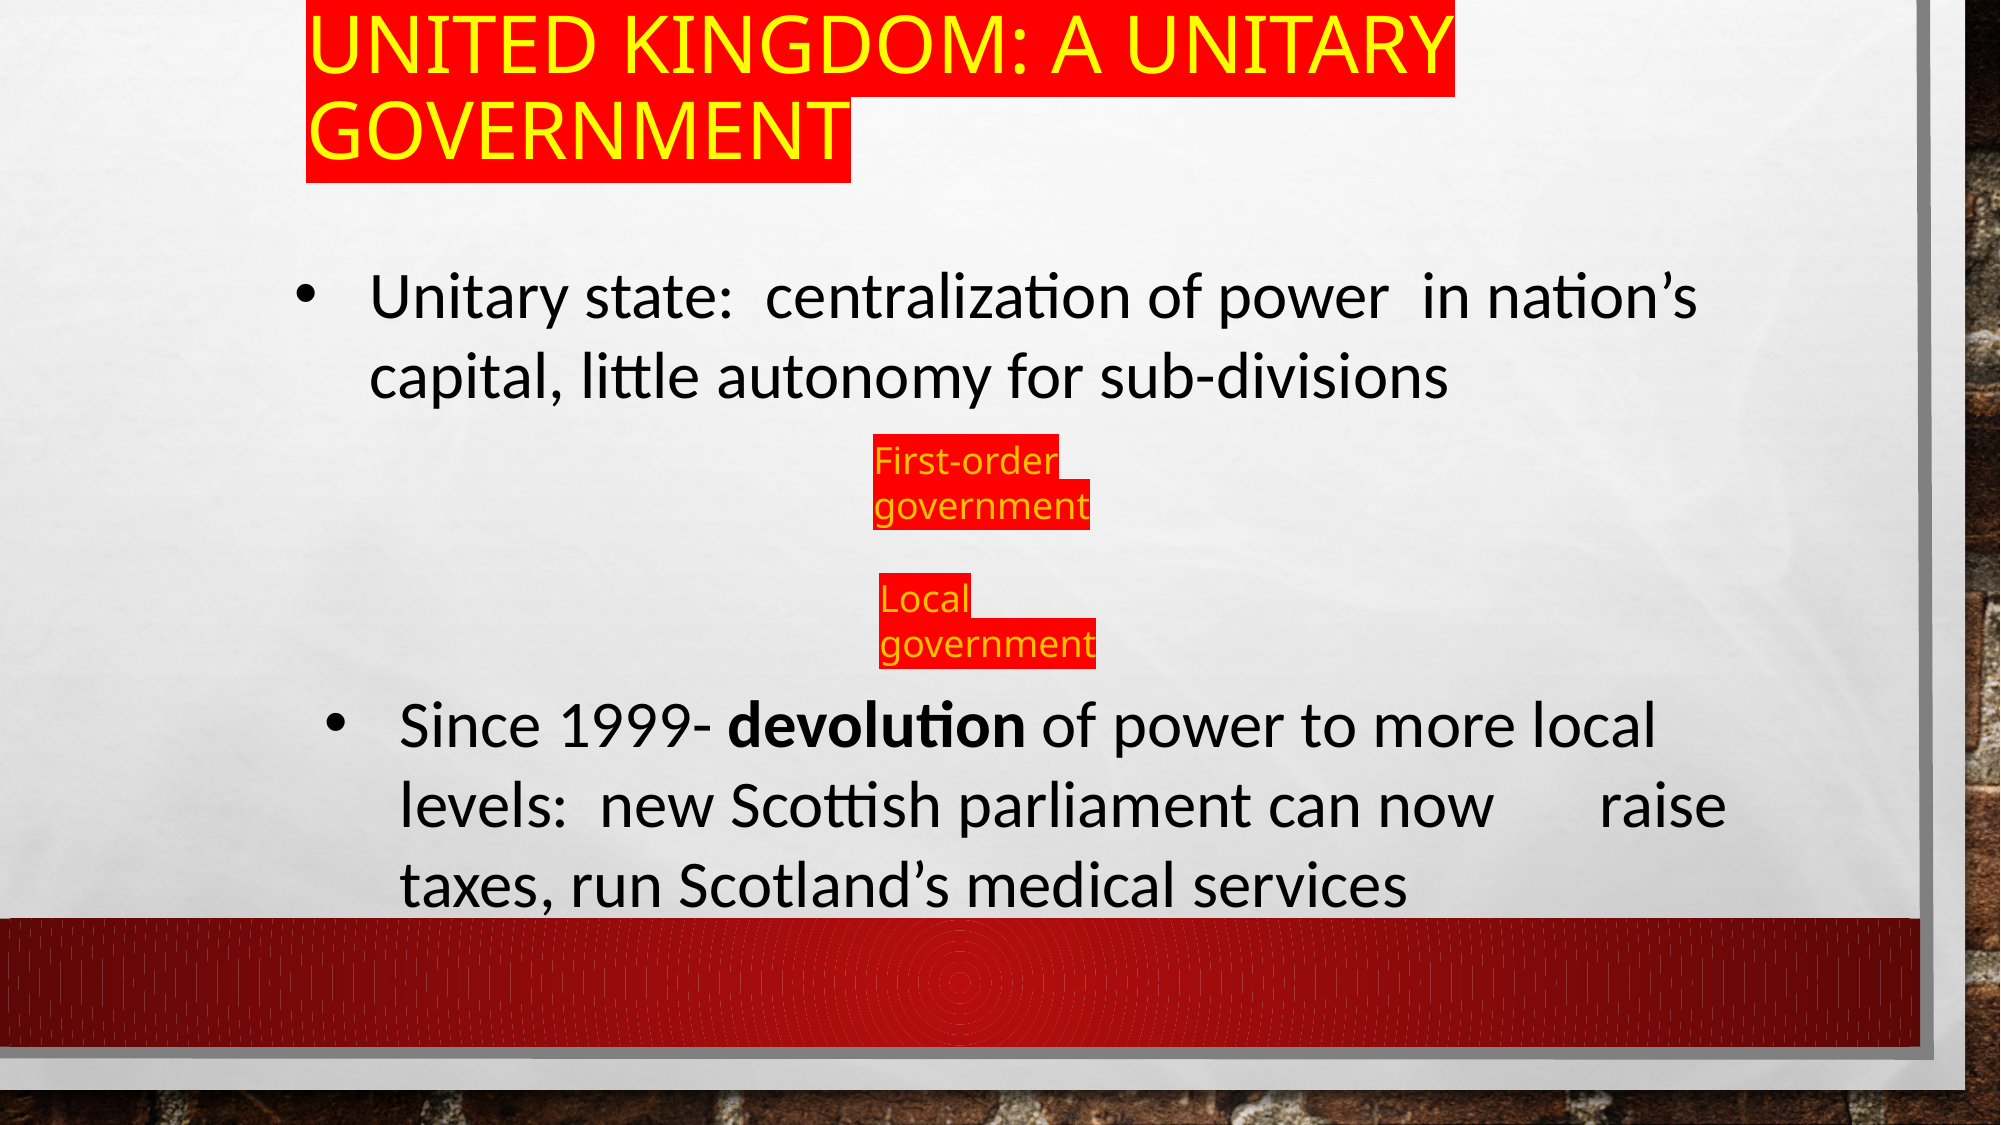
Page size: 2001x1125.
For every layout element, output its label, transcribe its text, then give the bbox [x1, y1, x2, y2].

text_box Local government [864, 567, 1147, 673]
text_box Unitary state: centralization of power in nation’s capital, little autonomy for sub-divisions [279, 244, 1816, 420]
picture [0, 0, 2000, 1125]
text_box First-order government [858, 429, 1237, 534]
text_box Since 1999- devolution of power to more local levels: new Scottish parliament can now raise taxes, run Scotland’s medical services [310, 673, 1786, 929]
title United Kingdom: a Unitary Government [291, 0, 1734, 185]
